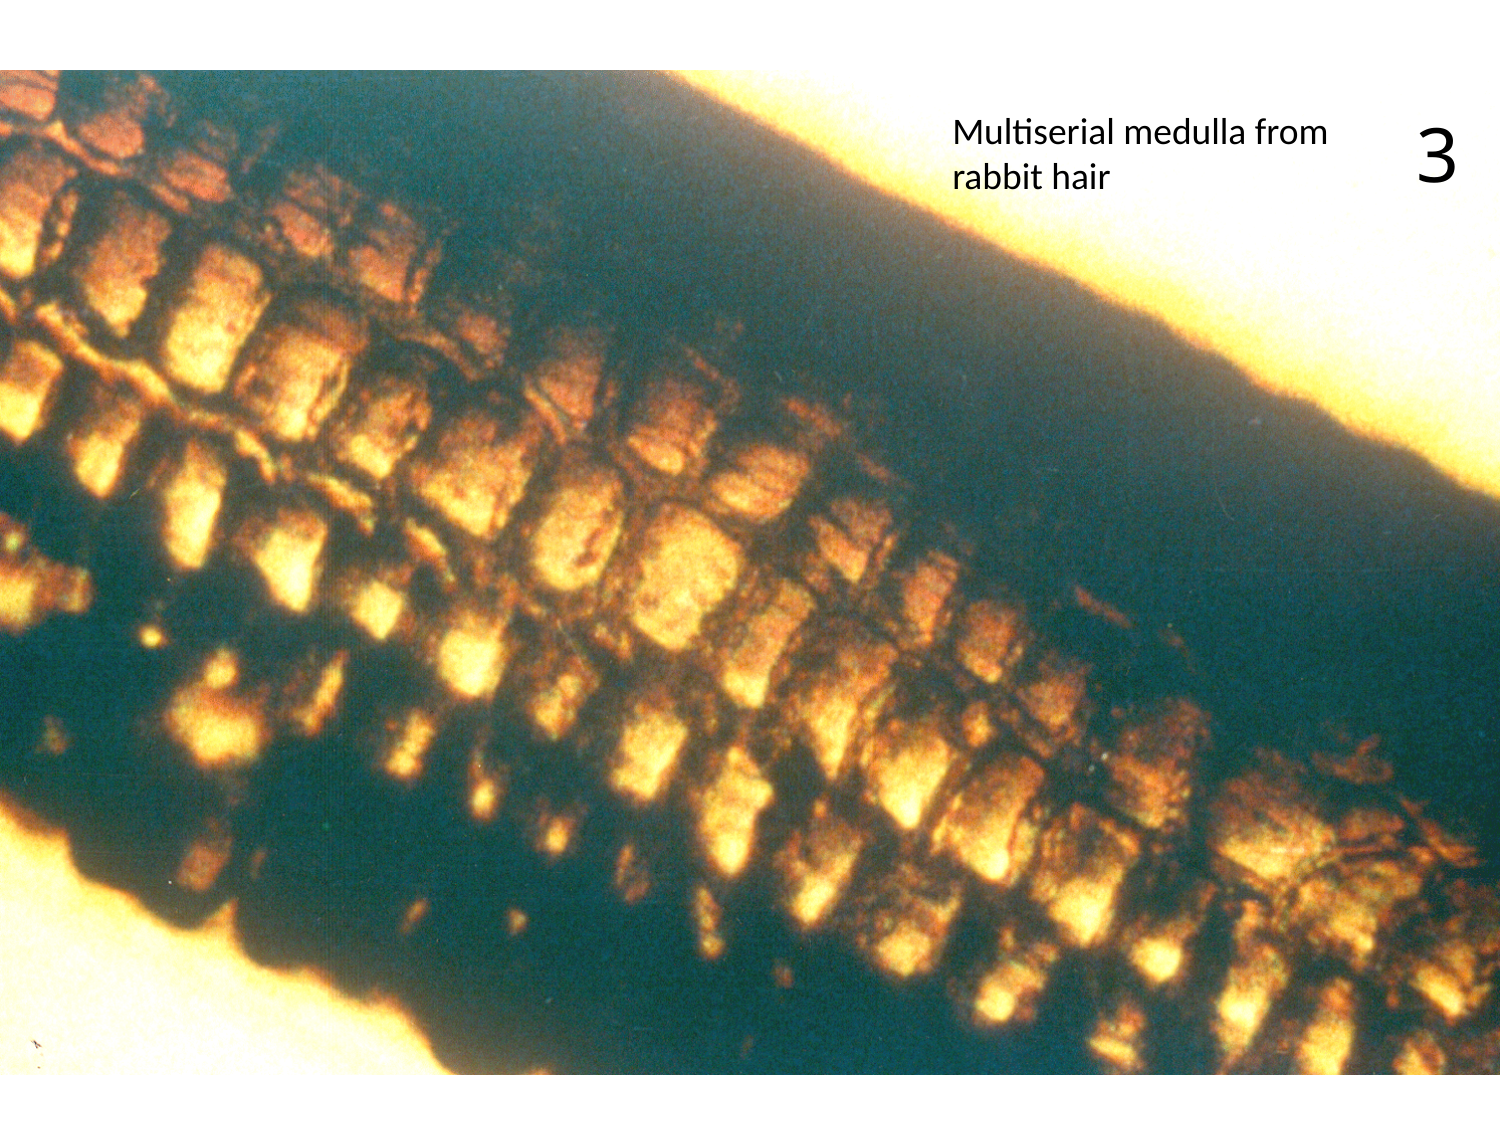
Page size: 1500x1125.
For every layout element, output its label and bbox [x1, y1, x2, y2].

picture [0, 70, 1500, 1076]
